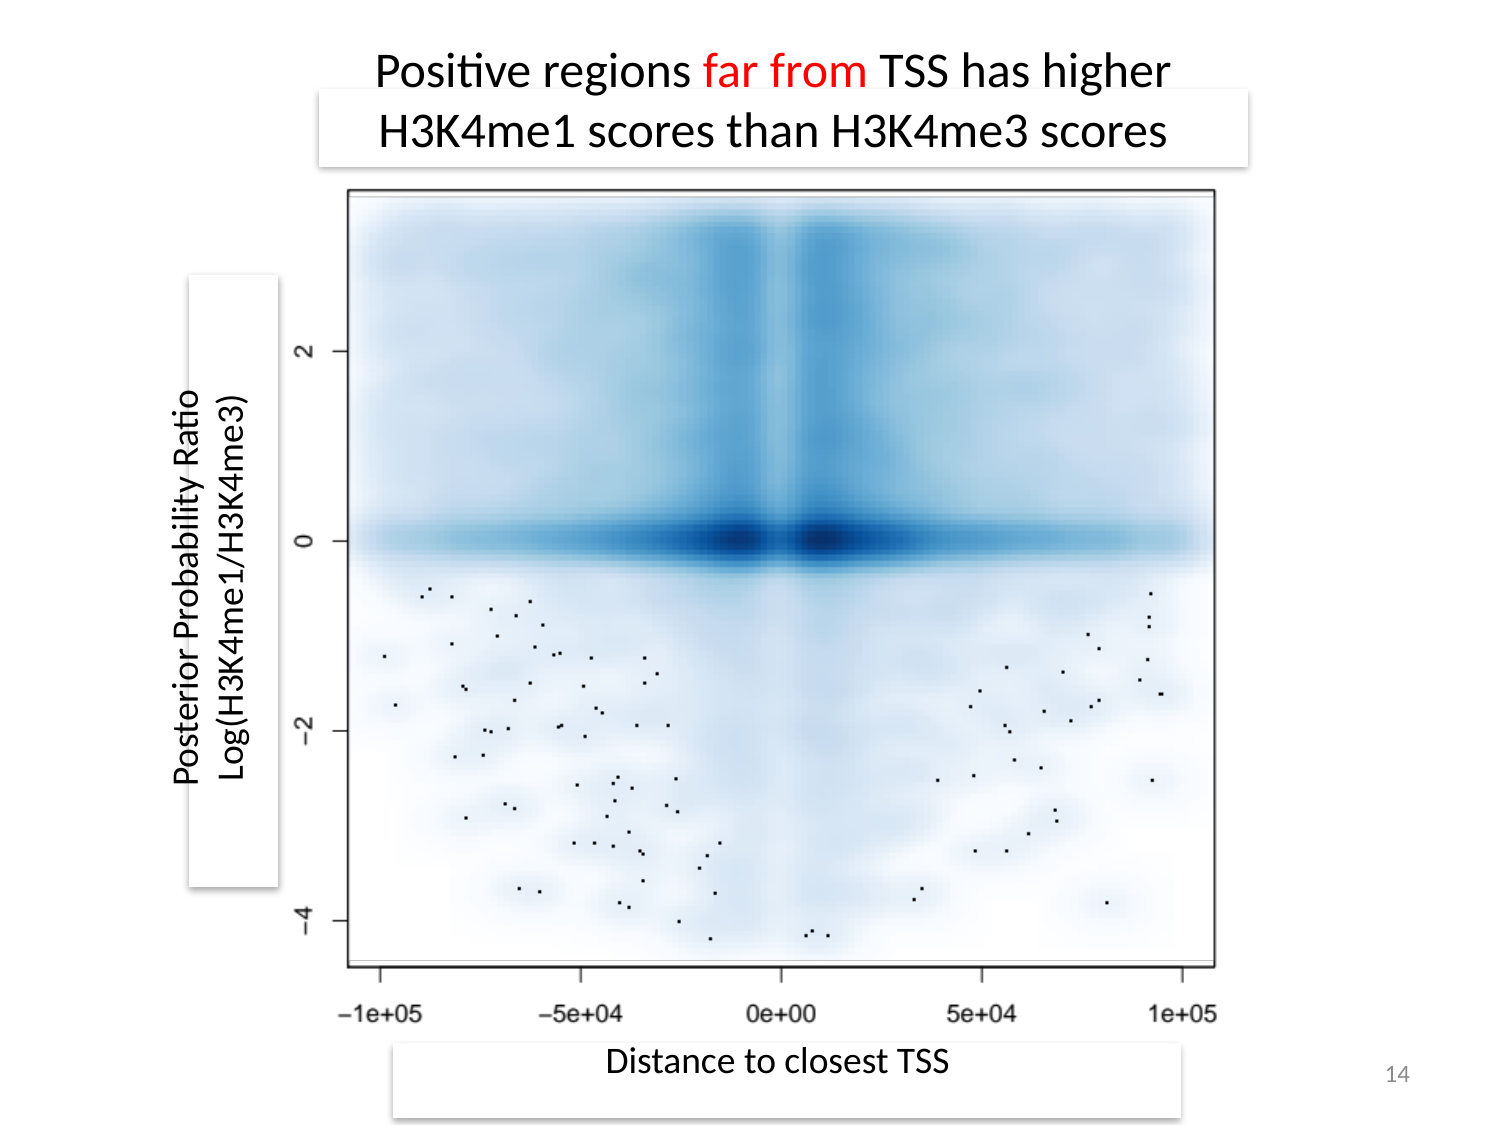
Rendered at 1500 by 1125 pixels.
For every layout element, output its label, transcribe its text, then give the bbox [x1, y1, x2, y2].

text_box Positive regions far from TSS has higher H3K4me1 scores than H3K4me3 scores [312, 30, 1234, 65]
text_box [152, 67, 1276, 1118]
slide_number 14 [1279, 1042, 1425, 1103]
